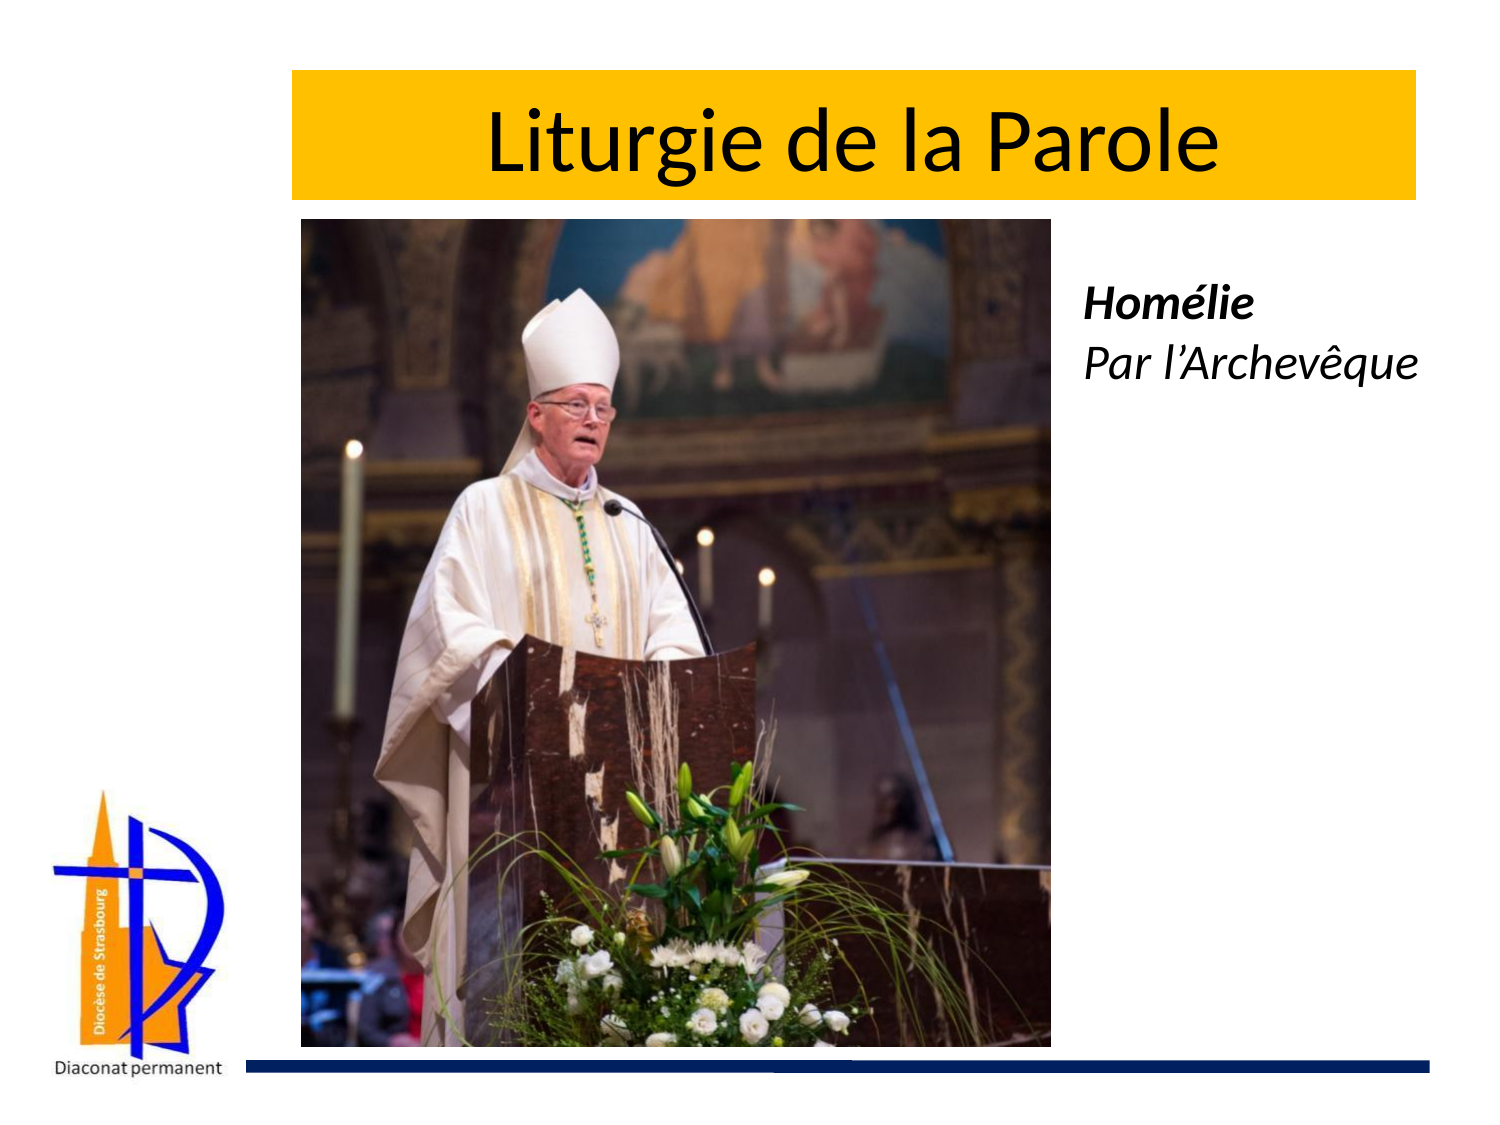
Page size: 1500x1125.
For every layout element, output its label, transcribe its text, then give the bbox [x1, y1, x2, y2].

picture [300, 219, 1051, 1047]
text_box Homélie Par l’Archevêque [1069, 237, 1442, 1125]
picture [34, 773, 247, 1093]
title Liturgie de la Parole [292, 70, 1416, 200]
